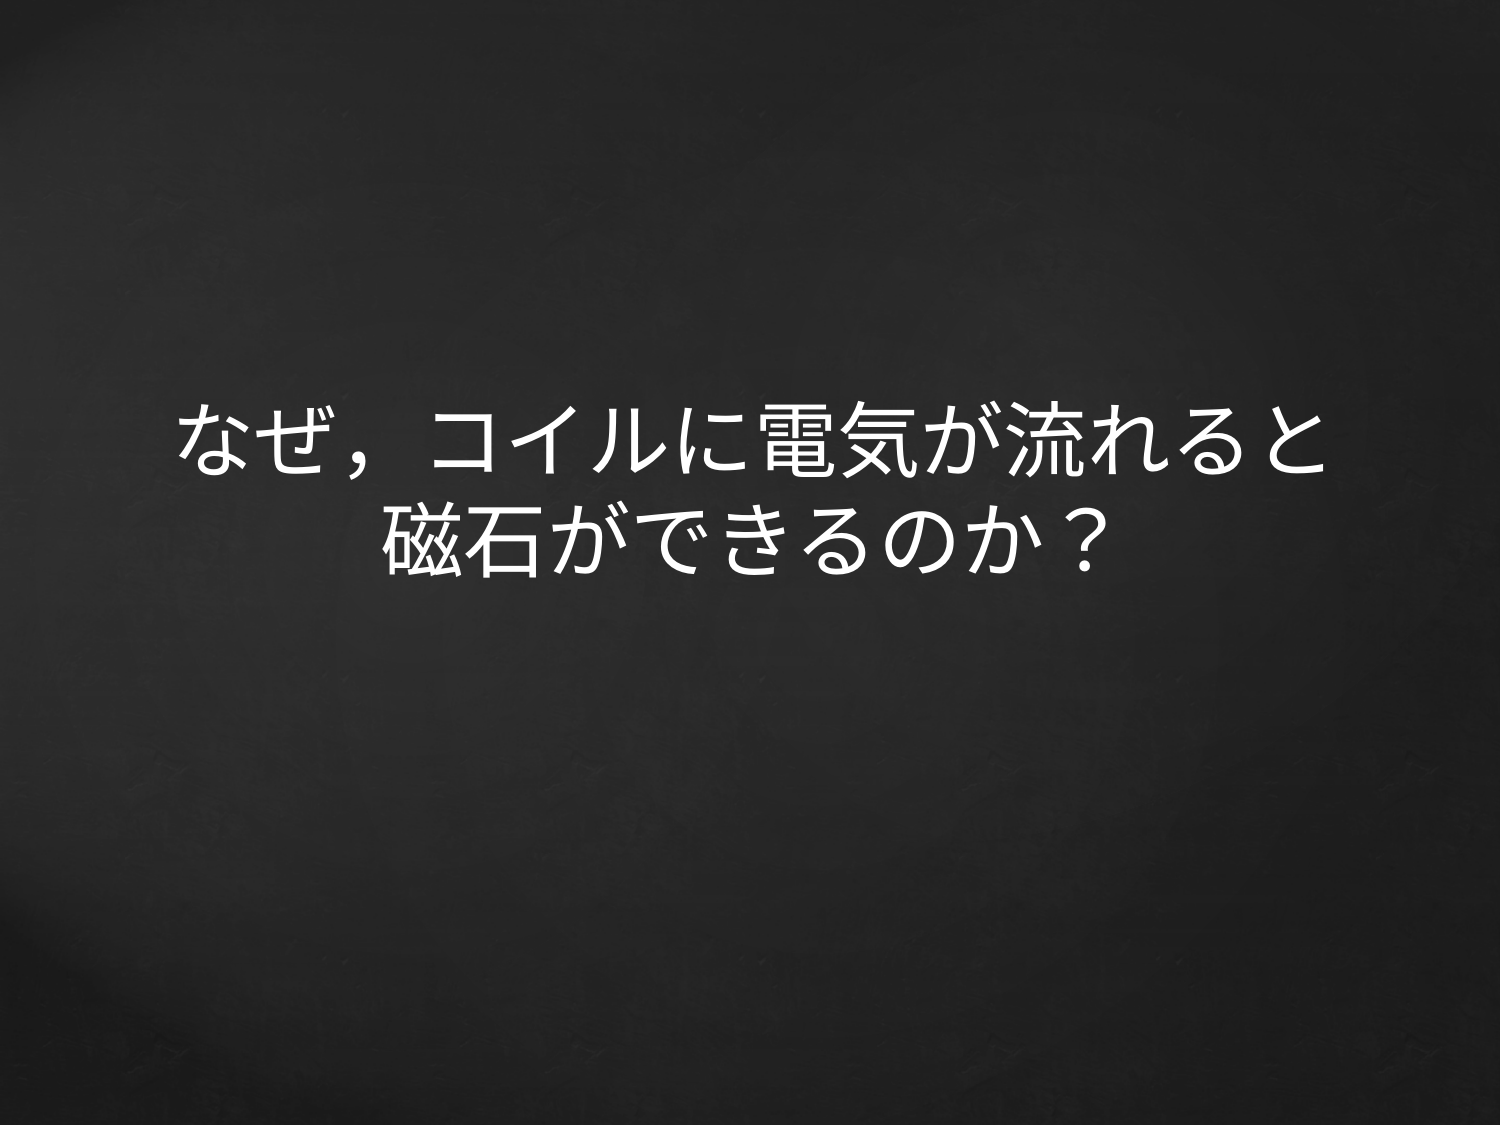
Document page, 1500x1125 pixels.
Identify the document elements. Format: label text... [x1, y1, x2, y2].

title なぜ，コイルに電気が流れると 磁石ができるのか？ [135, 326, 1374, 596]
